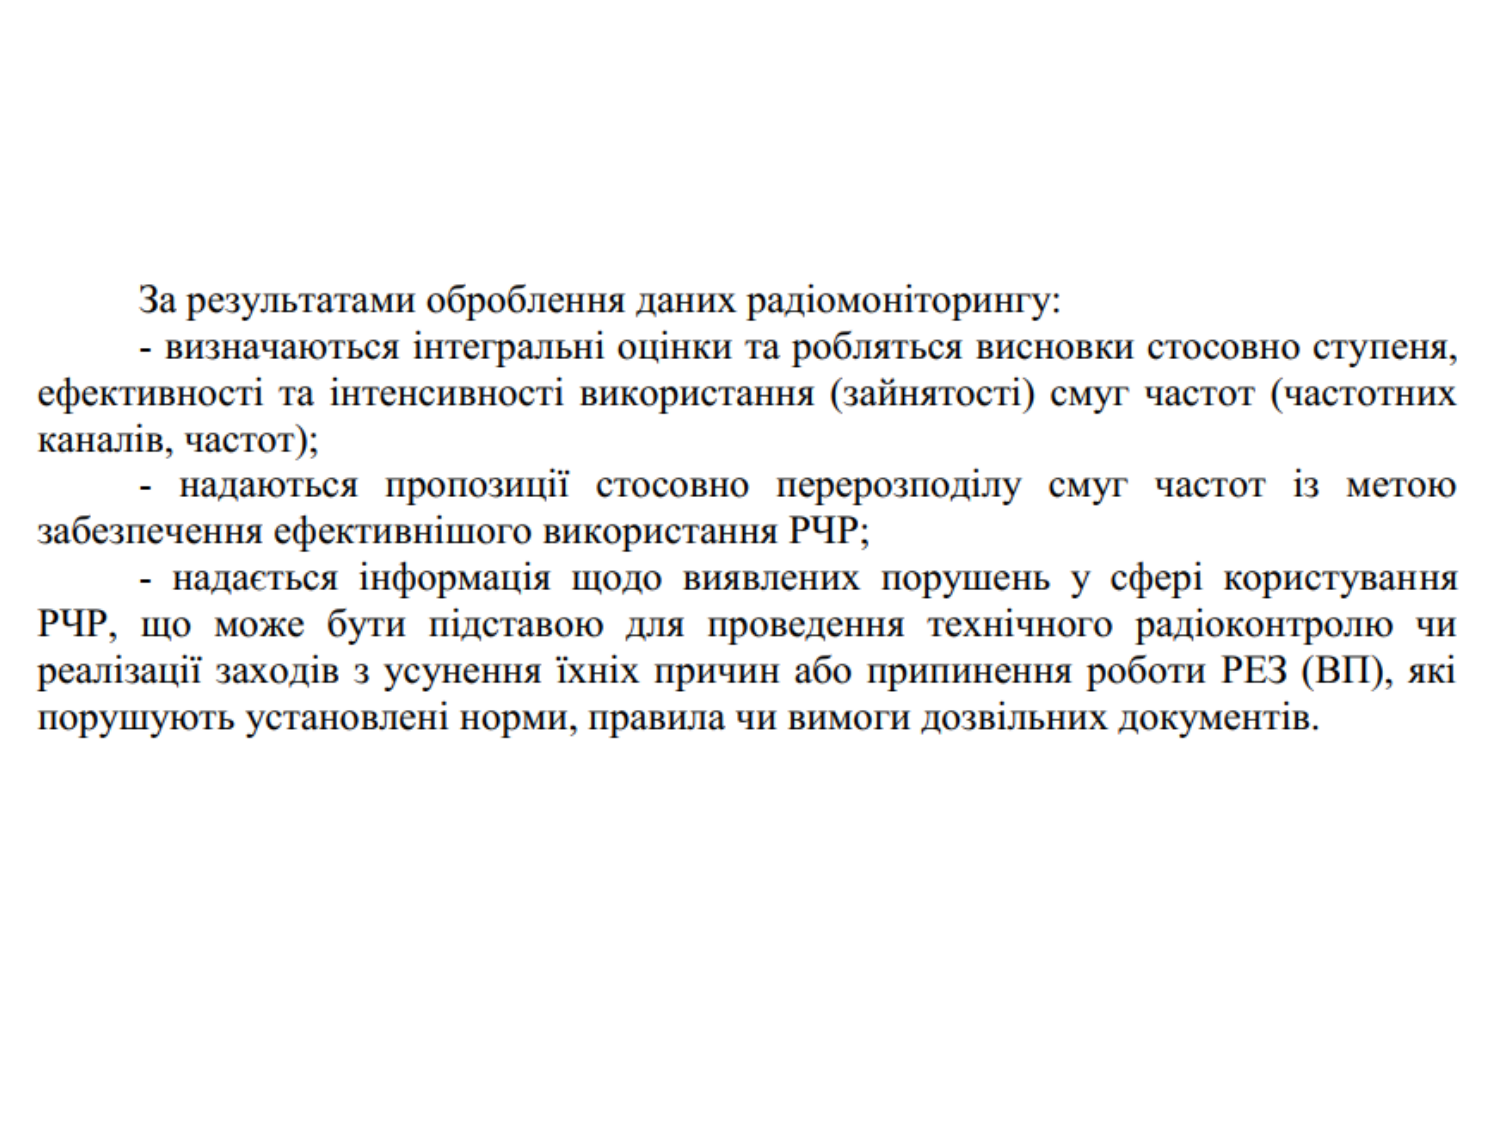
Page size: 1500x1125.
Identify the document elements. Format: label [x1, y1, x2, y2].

picture [29, 278, 1469, 740]
